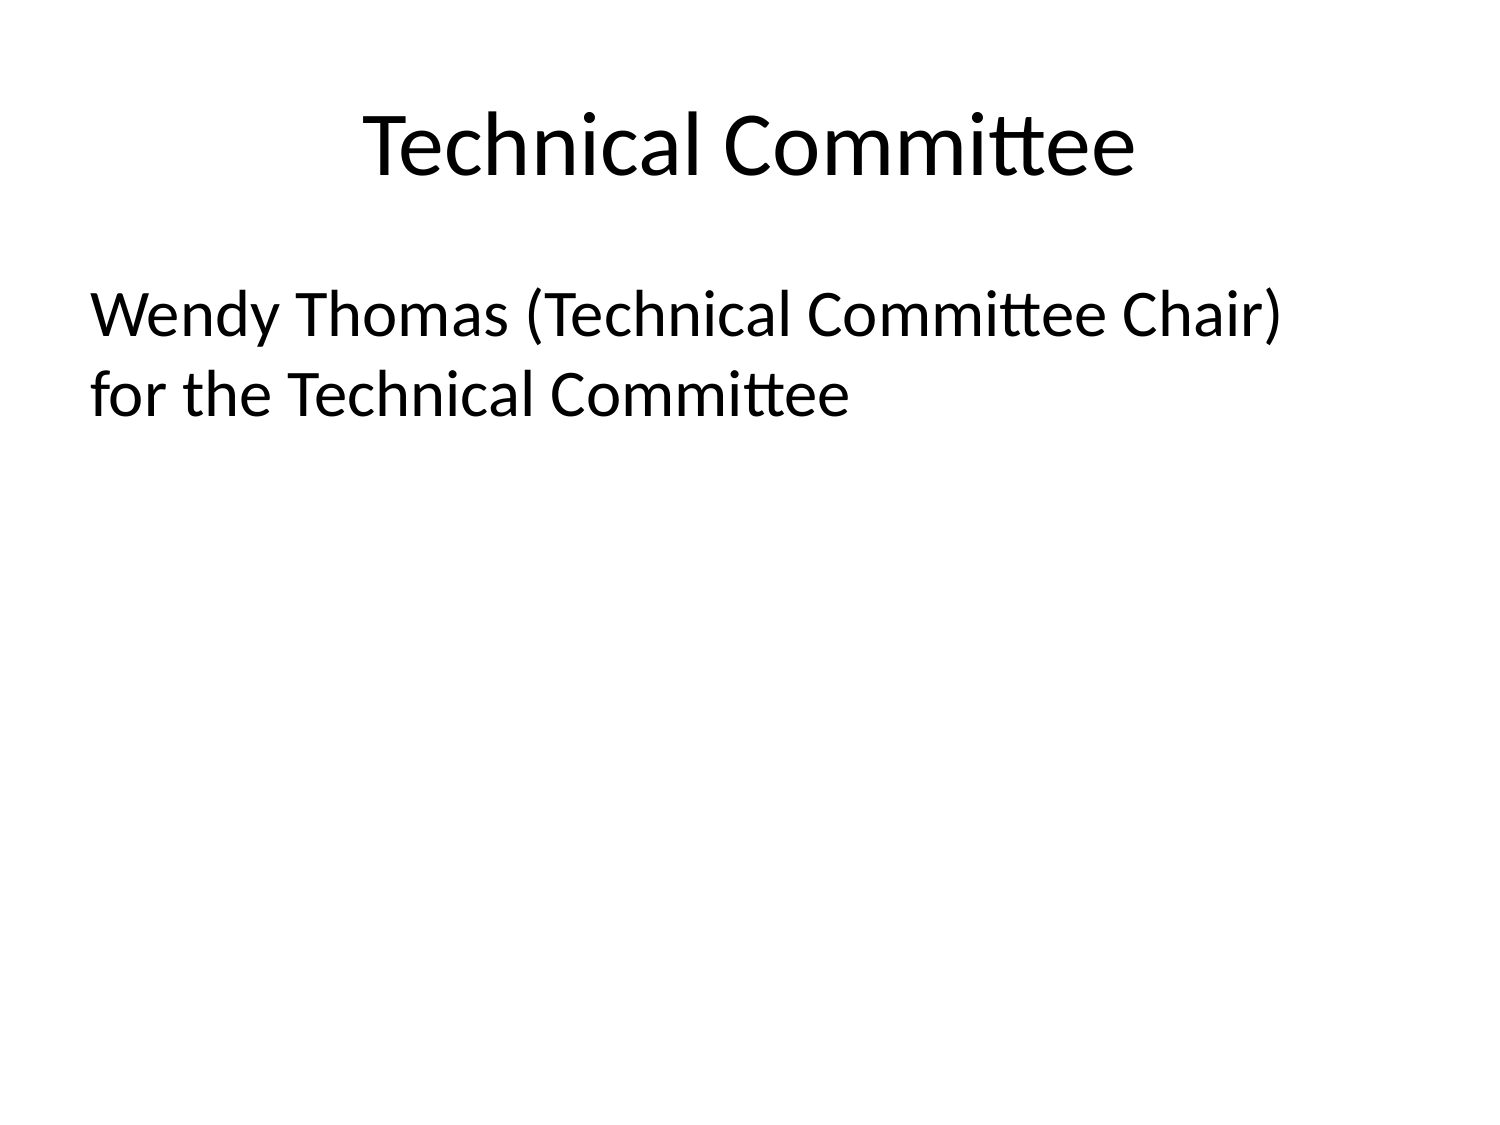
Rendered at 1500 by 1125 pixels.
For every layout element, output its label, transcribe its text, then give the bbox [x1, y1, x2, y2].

title Technical Committee [75, 45, 1425, 233]
list Wendy Thomas (Technical Committee Chair) for the Technical Committee [75, 262, 1425, 1005]
